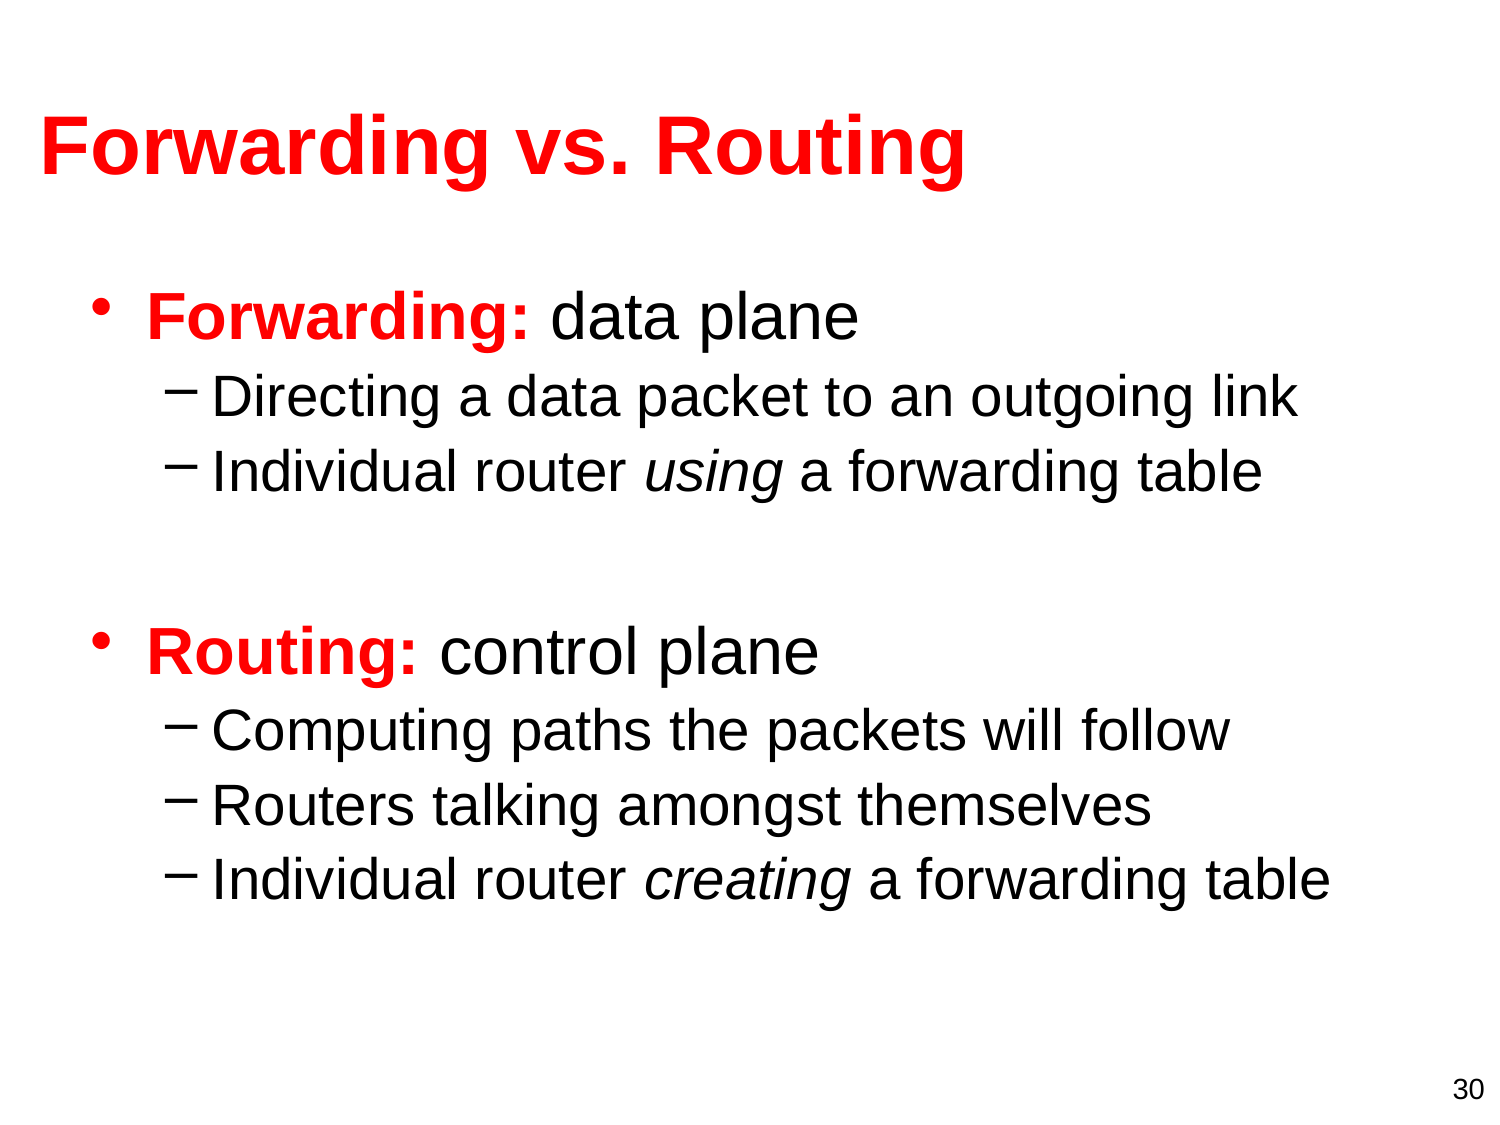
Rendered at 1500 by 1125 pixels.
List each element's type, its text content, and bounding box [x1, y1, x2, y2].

list Forwarding: data plane Directing a data packet to an outgoing link Individual router using a forwarding table Routing: control plane Computing paths the packets will follow Routers talking amongst themselves Individual router creating a forwarding table [74, 274, 1500, 1125]
title Forwarding vs. Routing [24, 47, 1463, 236]
